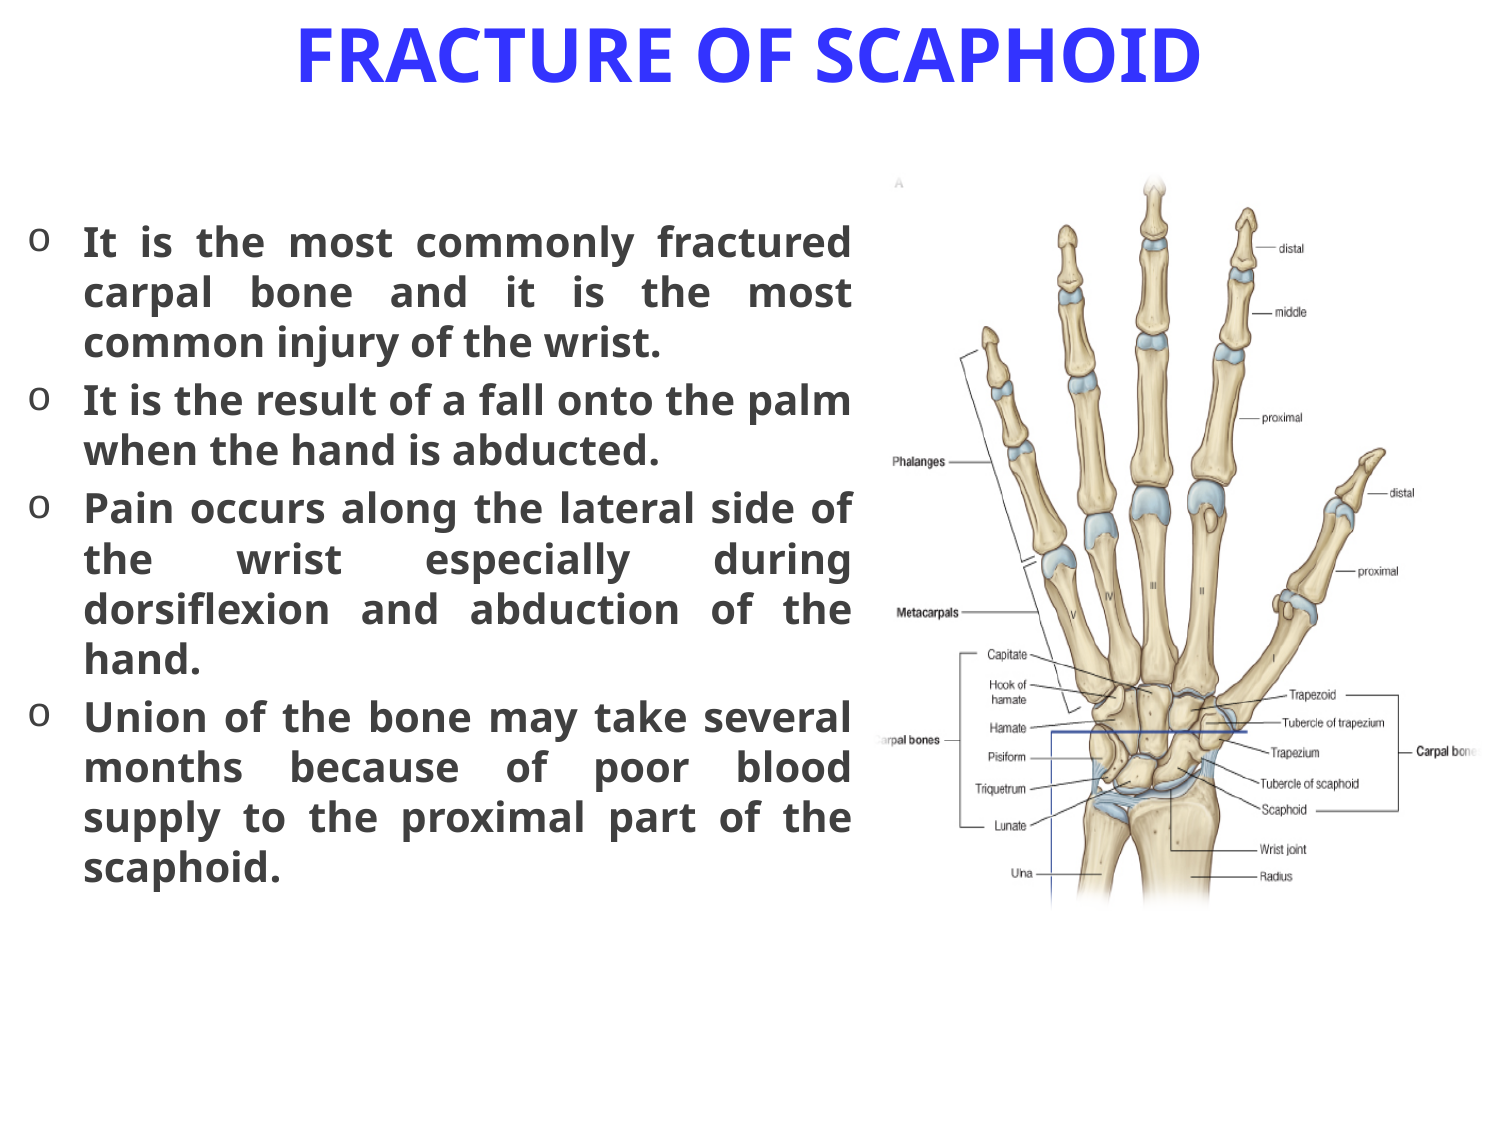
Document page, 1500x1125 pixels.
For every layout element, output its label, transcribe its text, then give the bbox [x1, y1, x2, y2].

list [872, 172, 1483, 912]
text_box FRACTURE OF SCAPHOID [0, 0, 1500, 105]
list It is the most commonly fractured carpal bone and it is the most common injury of the wrist. It is the result of a fall onto the palm when the hand is abducted. Pain occurs along the lateral side of the wrist especially during dorsiflexion and abduction of the hand. Union of the bone may take several months because of poor blood supply to the proximal part of the scaphoid. [11, 208, 867, 799]
